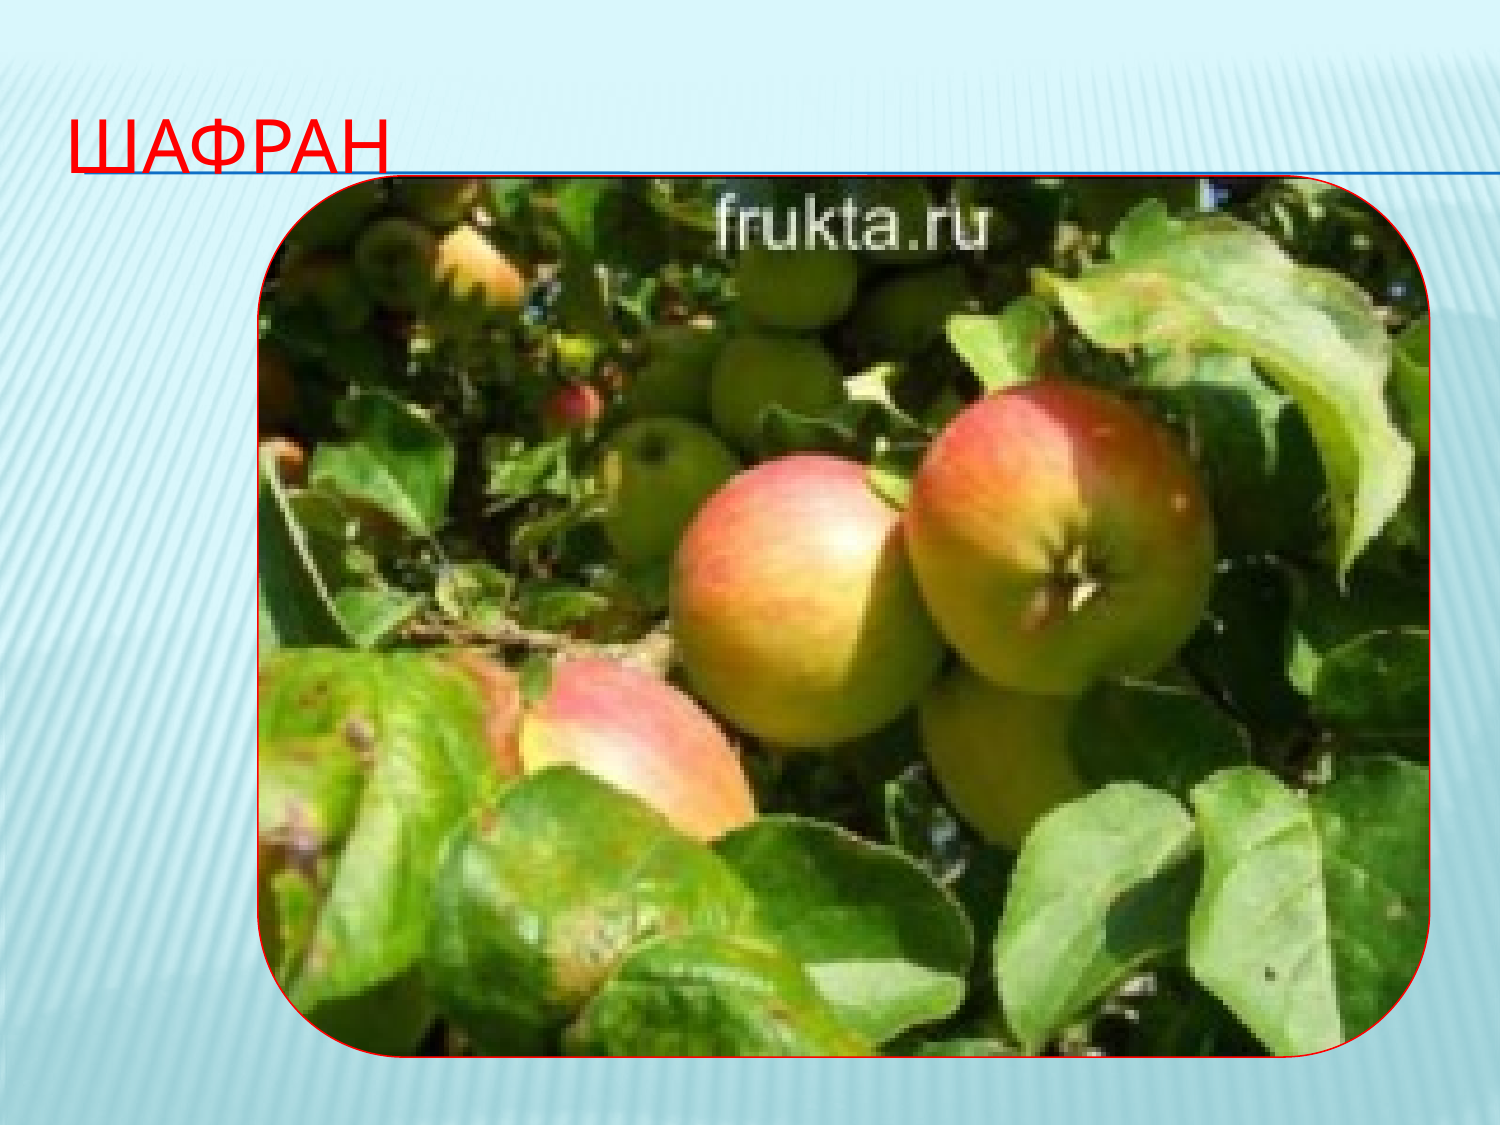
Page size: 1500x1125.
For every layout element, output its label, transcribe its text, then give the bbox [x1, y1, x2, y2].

title шафран [50, 75, 1475, 213]
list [257, 175, 1430, 1058]
